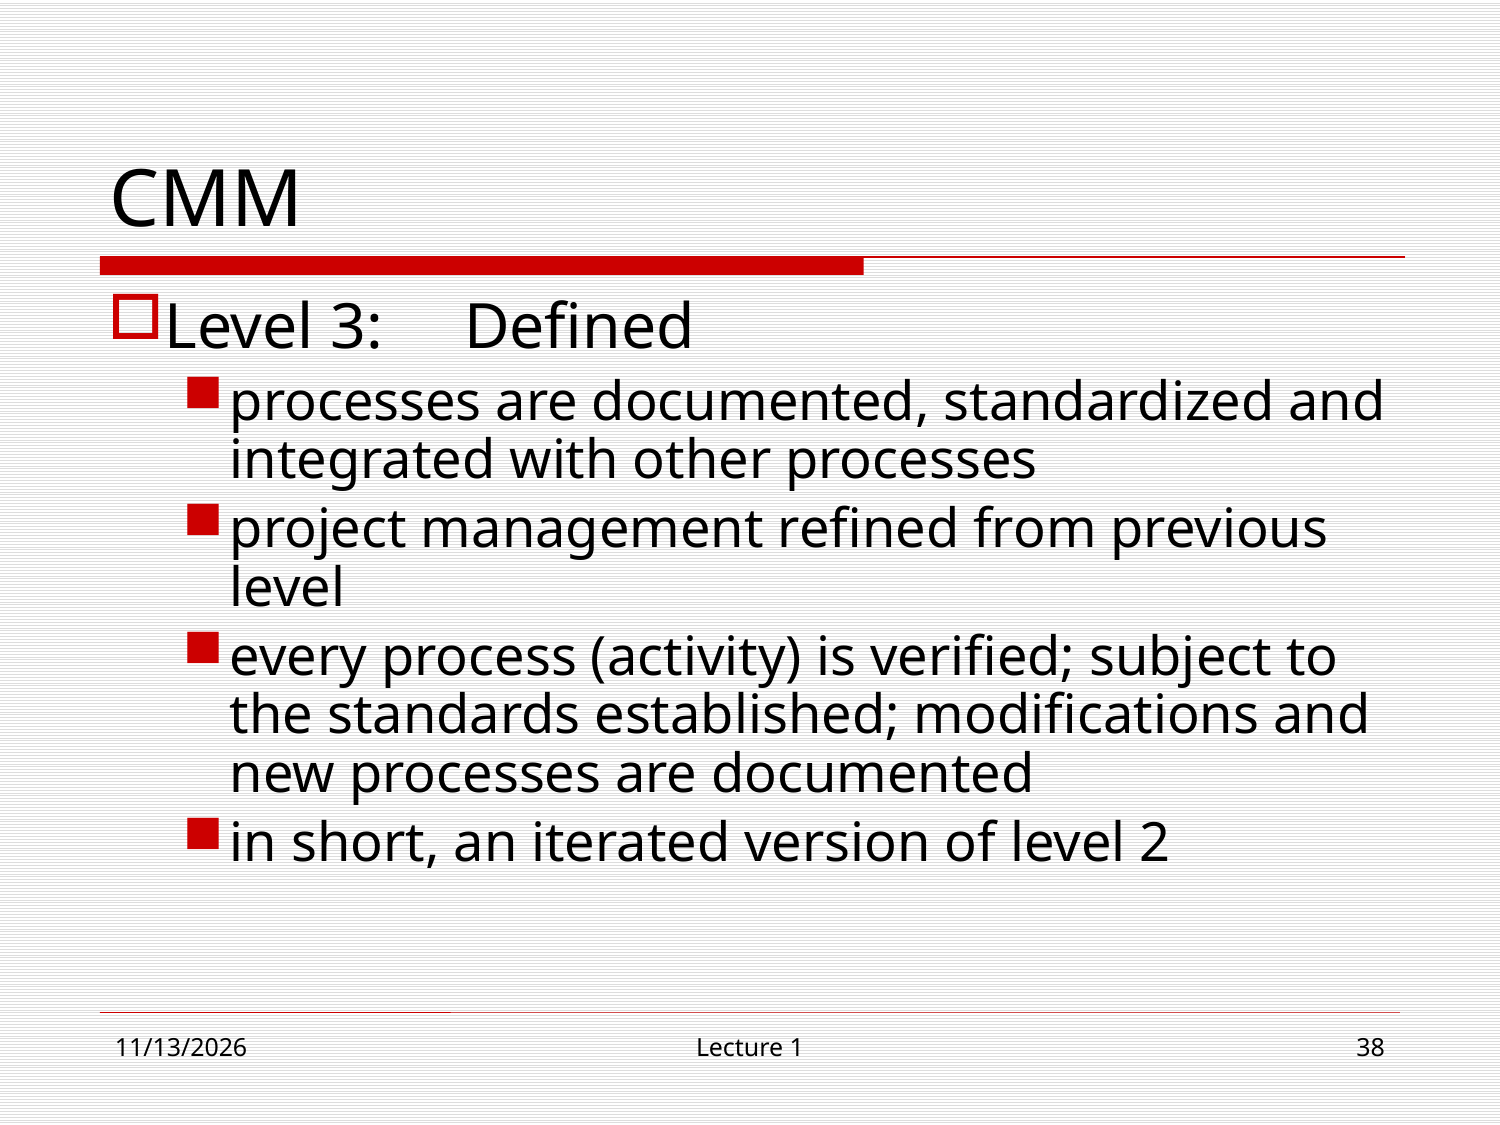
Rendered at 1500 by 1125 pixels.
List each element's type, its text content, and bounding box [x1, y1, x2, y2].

list Level 3: Defined processes are documented, standardized and integrated with other processes project management refined from previous level every process (activity) is verified; subject to the standards established; modifications and new processes are documented in short, an iterated version of level 2 [92, 287, 1406, 988]
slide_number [99, 1024, 426, 1103]
title CMM [94, 50, 1407, 250]
slide_number 38 [1074, 1024, 1401, 1103]
footer Lecture 1 [512, 1024, 988, 1103]
